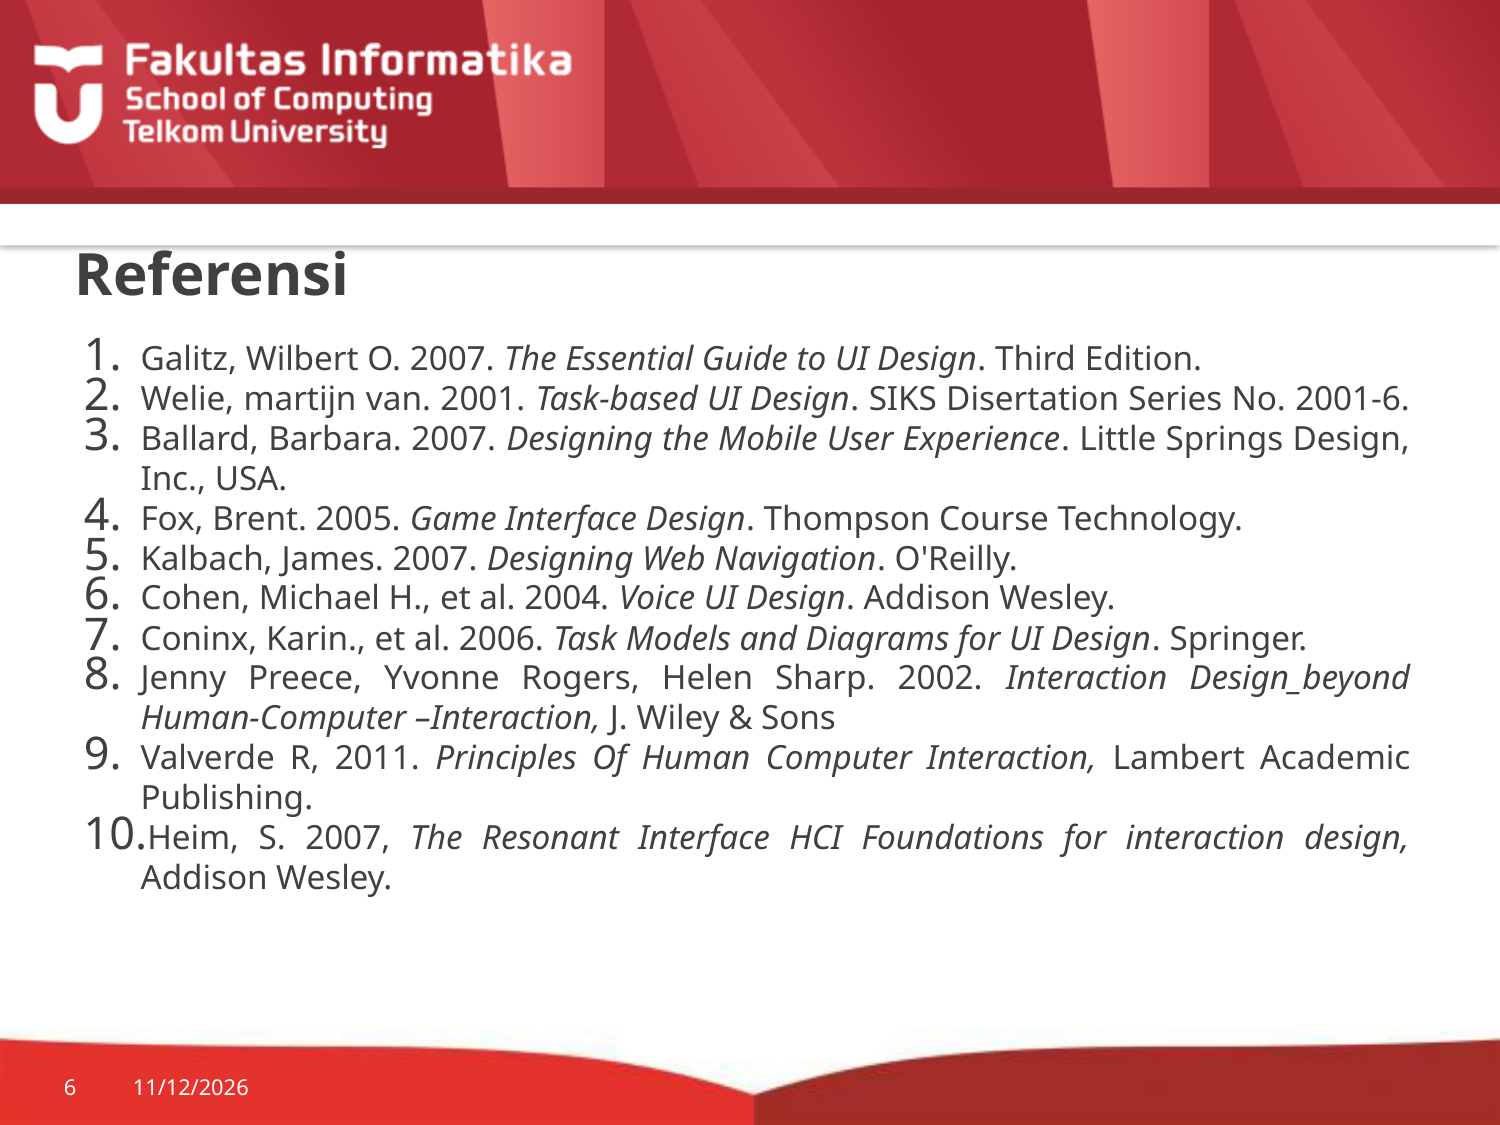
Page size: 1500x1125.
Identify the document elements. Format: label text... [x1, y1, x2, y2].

picture [0, 0, 1500, 203]
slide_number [132, 1058, 403, 1119]
list Galitz, Wilbert O. 2007. The Essential Guide to UI Design. Third Edition. Welie, martijn van. 2001. Task-based UI Design. SIKS Disertation Series No. 2001-6. Ballard, Barbara. 2007. Designing the Mobile User Experience. Little Springs Design, Inc., USA. Fox, Brent. 2005. Game Interface Design. Thompson Course Technology. Kalbach, James. 2007. Designing Web Navigation. O'Reilly. Cohen, Michael H., et al. 2004. Voice UI Design. Addison Wesley. Coninx, Karin., et al. 2006. Task Models and Diagrams for UI Design. Springer. Jenny Preece, Yvonne Rogers, Helen Sharp. 2002. Interaction Design_beyond Human-Computer –Interaction, J. Wiley & Sons Valverde R, 2011. Principles Of Human Computer Interaction, Lambert Academic Publishing. Heim, S. 2007, The Resonant Interface HCI Foundations for interaction design, Addison Wesley. [60, 329, 1426, 990]
picture [0, 1024, 1500, 1125]
slide_number 6 [63, 1058, 123, 1119]
title Referensi [59, 219, 1426, 325]
